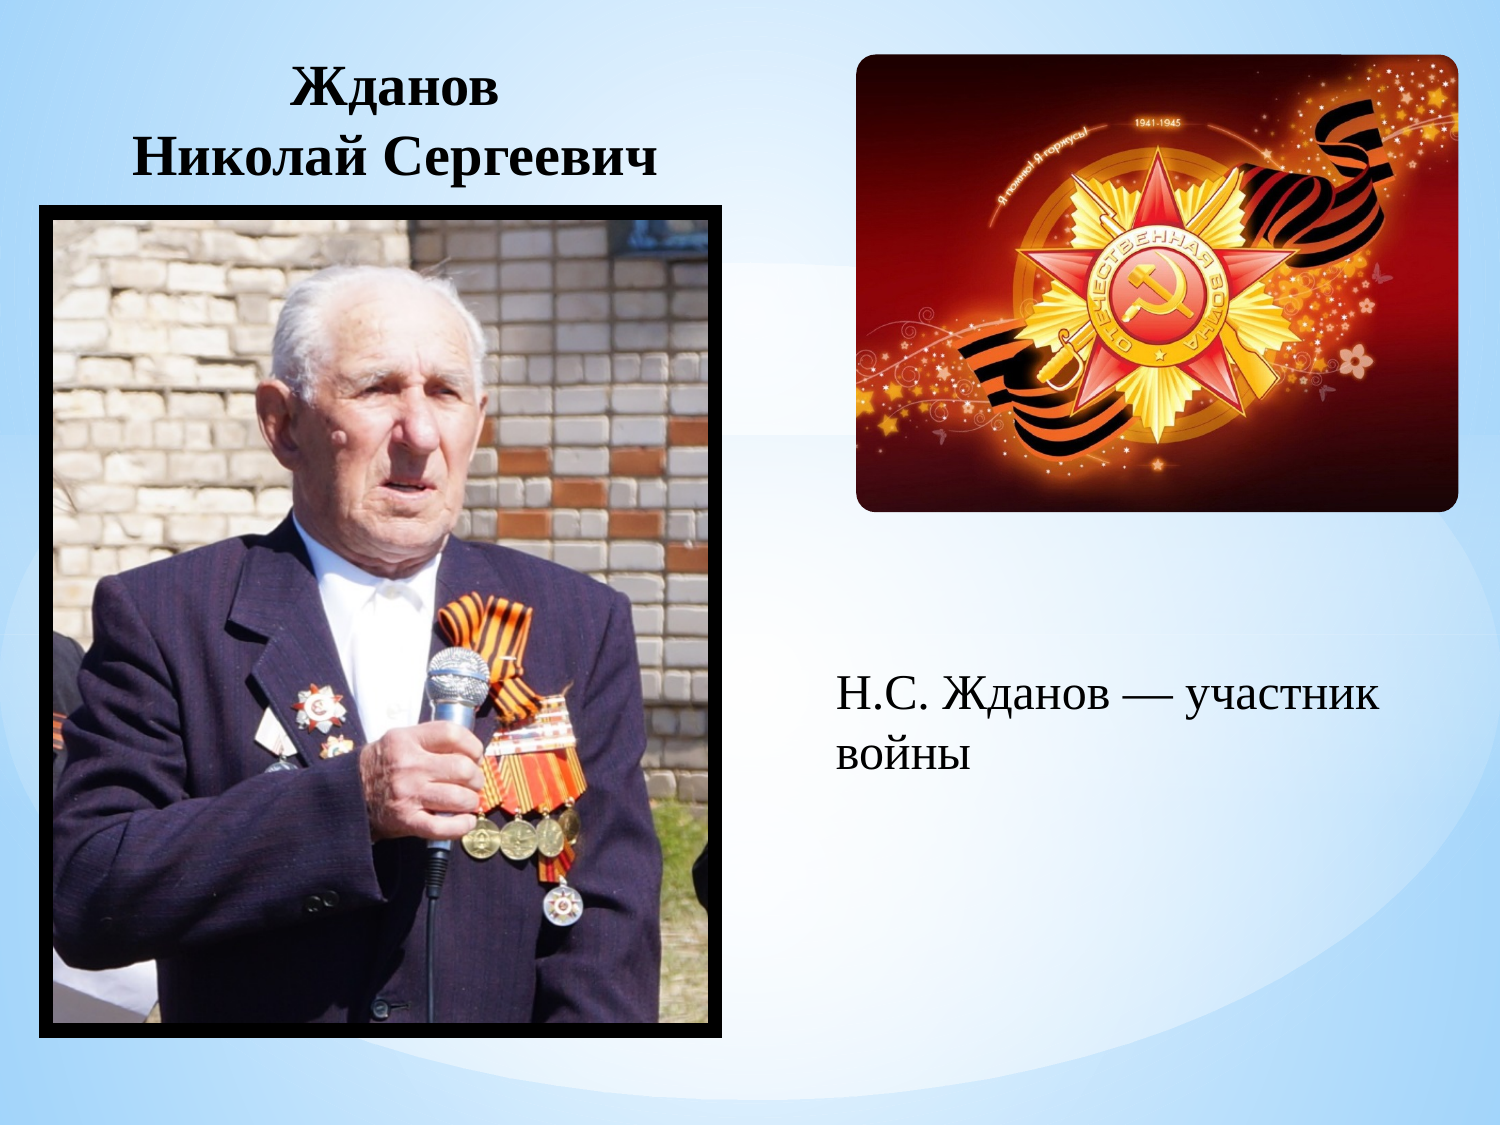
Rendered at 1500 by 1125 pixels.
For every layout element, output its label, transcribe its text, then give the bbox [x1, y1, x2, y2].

title Жданов Николай Сергеевич [54, 42, 752, 195]
picture [855, 54, 1459, 513]
list Н.С. Жданов — участник войны [820, 597, 1427, 788]
picture [52, 219, 708, 1024]
